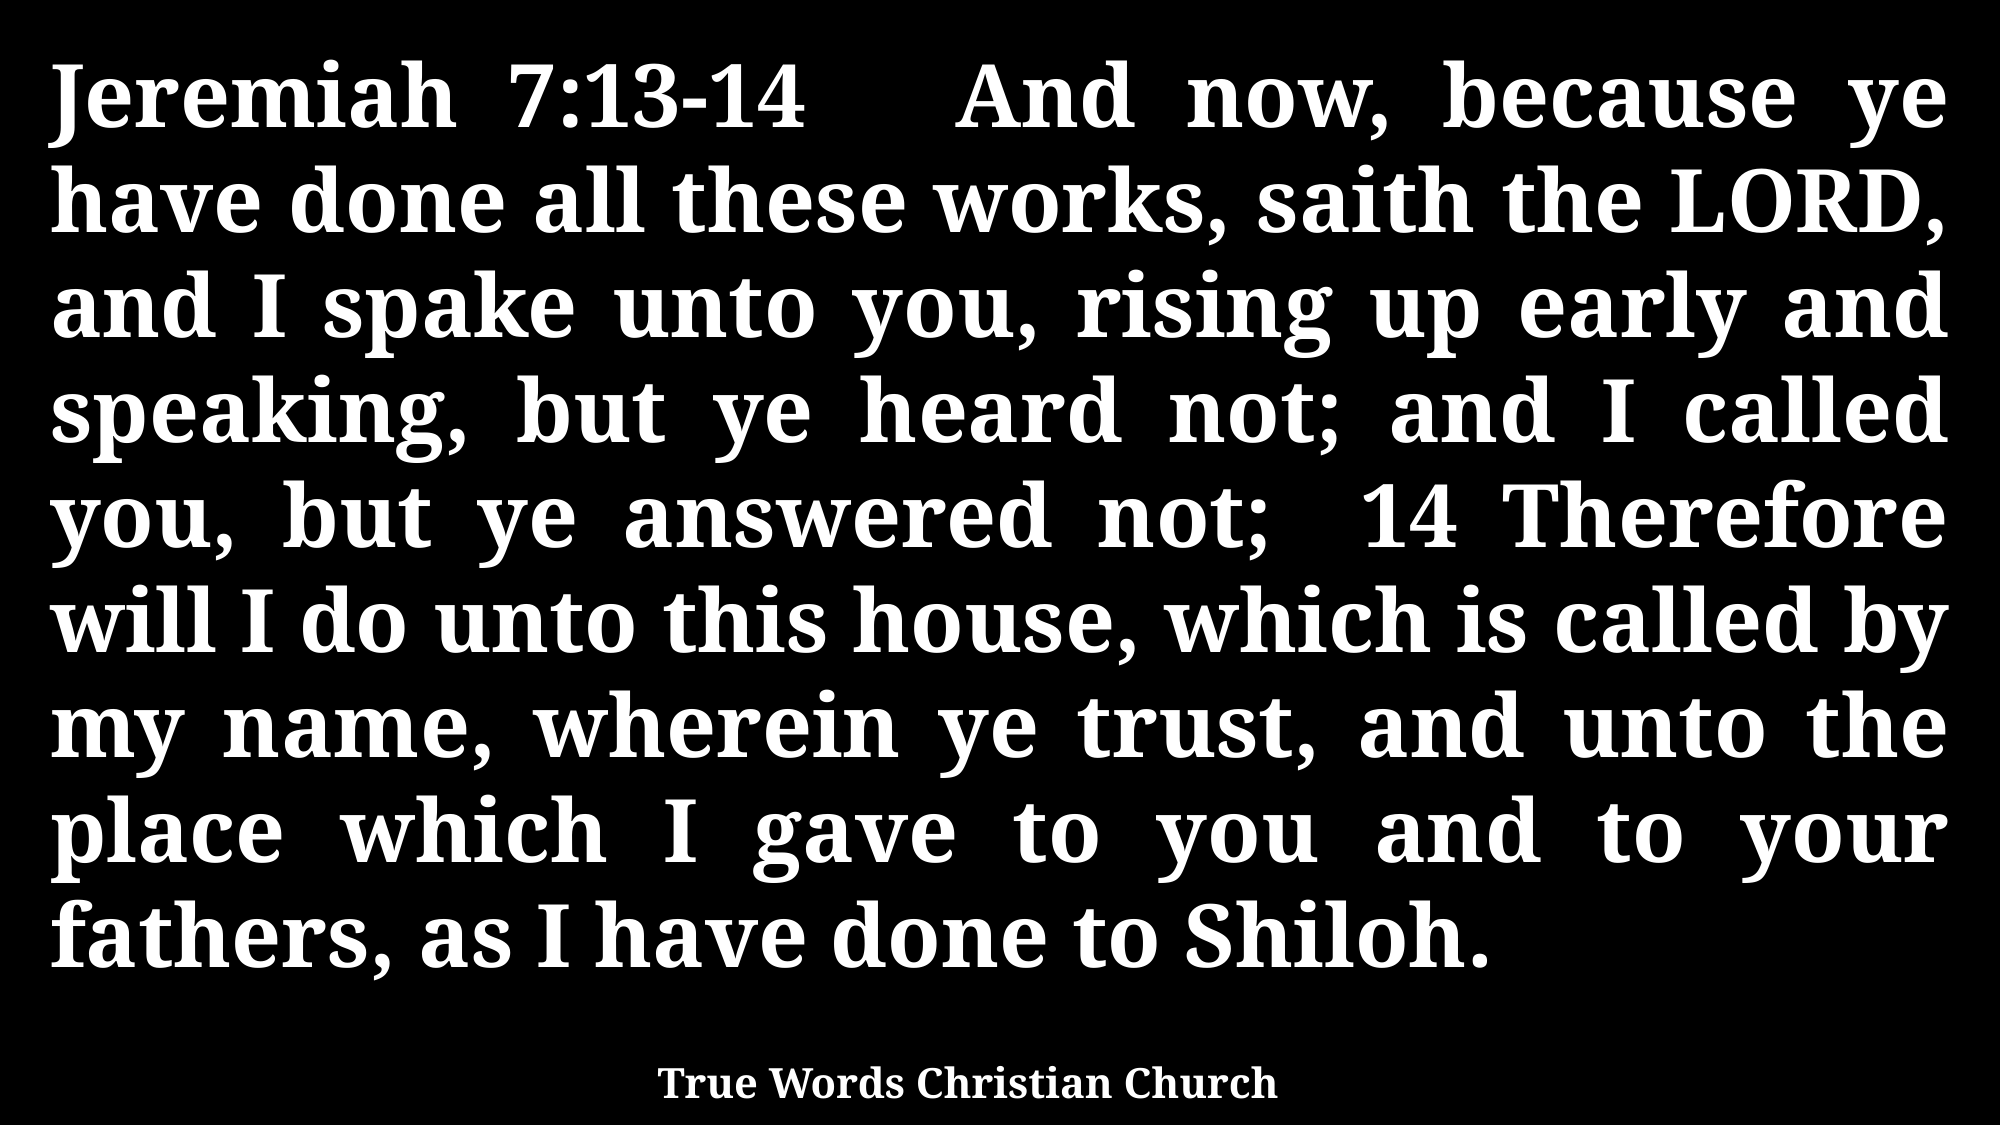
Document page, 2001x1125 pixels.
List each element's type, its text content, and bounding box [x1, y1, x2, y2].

text_box True Words Christian Church [642, 1049, 1294, 1114]
text_box Jeremiah 7:13-14 And now, because ye have done all these works, saith the LORD, and I spake unto you, rising up early and speaking, but ye heard not; and I called you, but ye answered not; 14 Therefore will I do unto this house, which is called by my name, wherein ye trust, and unto the place which I gave to you and to your fathers, as I have done to Shiloh. [35, 32, 1965, 992]
